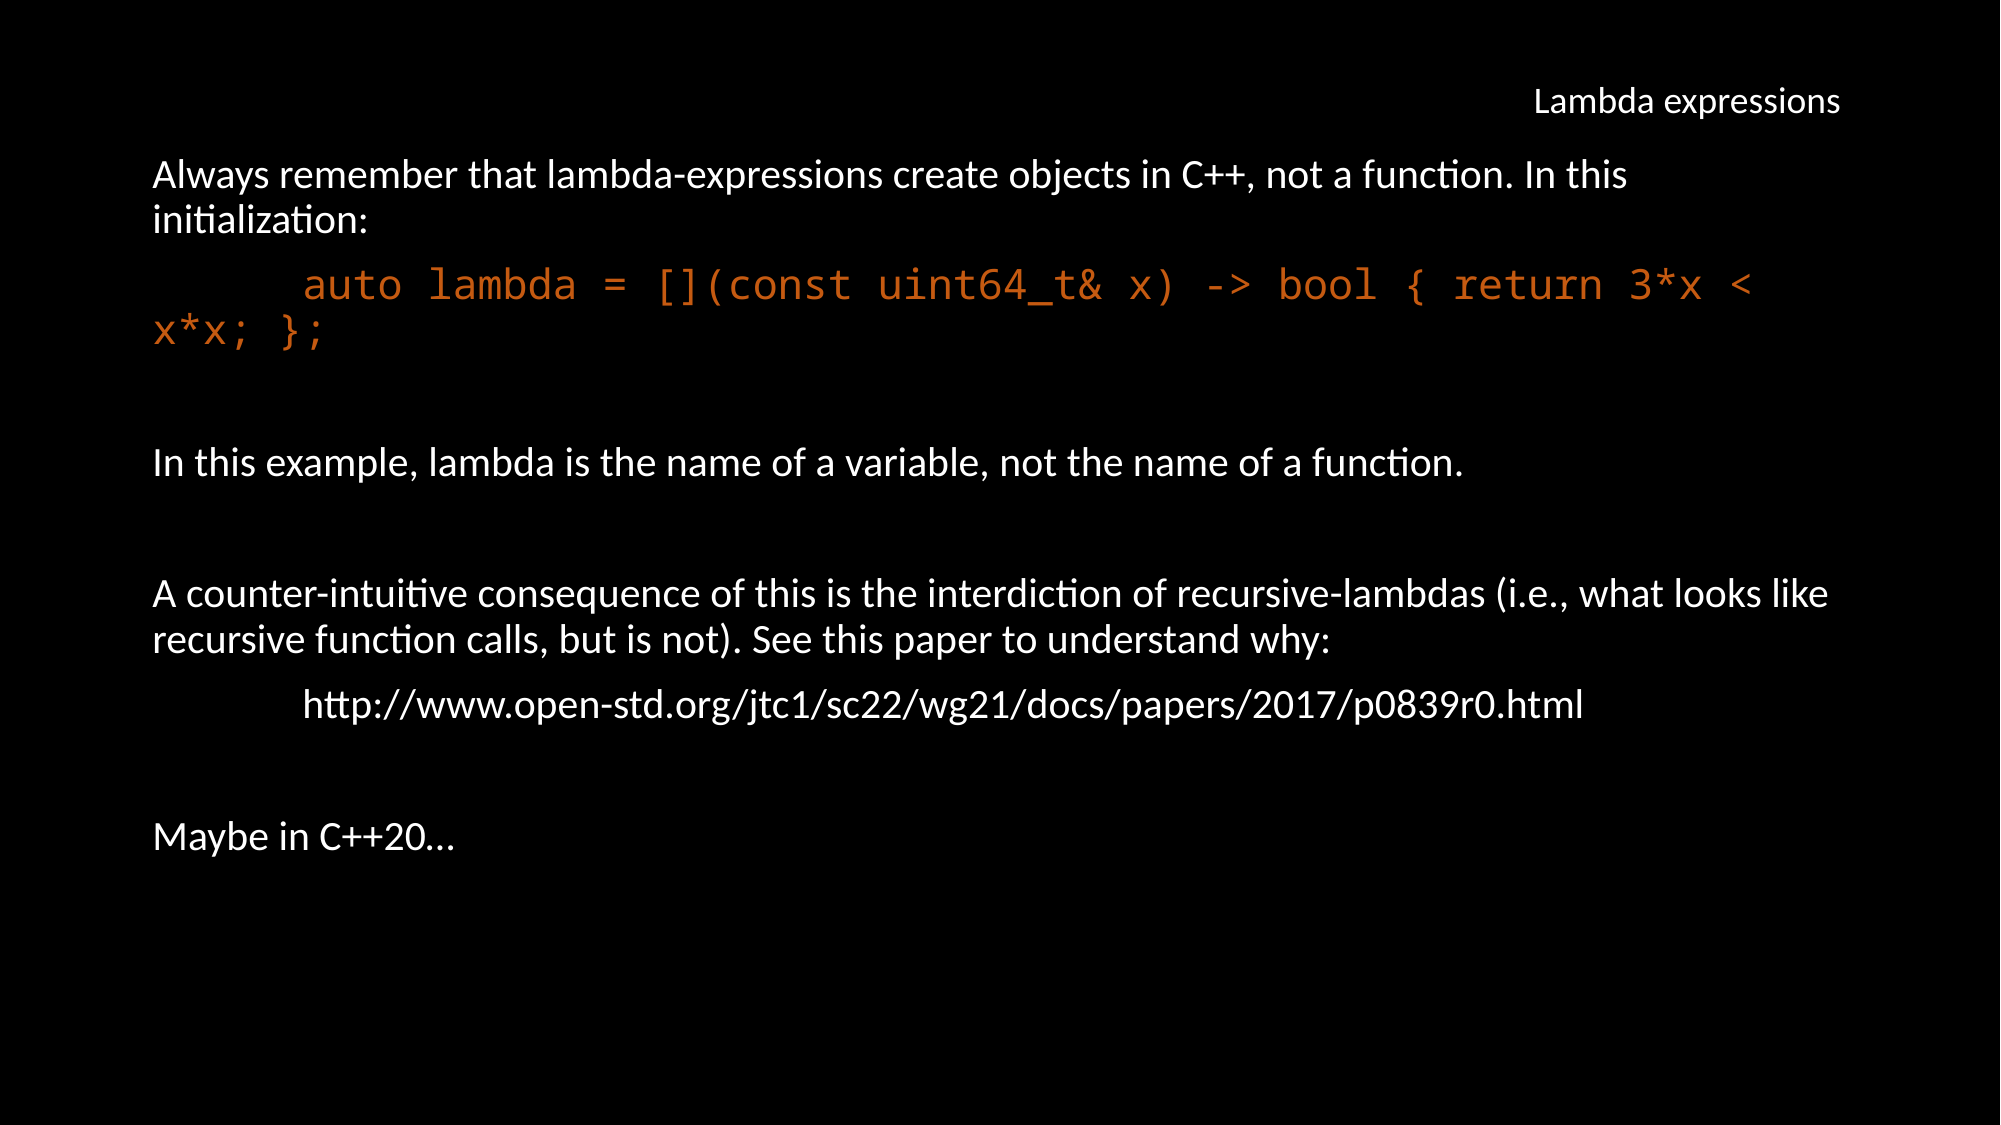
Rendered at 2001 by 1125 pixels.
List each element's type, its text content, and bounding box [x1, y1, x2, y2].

list Always remember that lambda-expressions create objects in C++, not a function. In this initialization: auto lambda = [](const uint64_t& x) -> bool { return 3*x < x*x; }; In this example, lambda is the name of a variable, not the name of a function. A counter-intuitive consequence of this is the interdiction of recursive-lambdas (i.e., what looks like recursive function calls, but is not). See this paper to understand why: http://www.open-std.org/jtc1/sc22/wg21/docs/papers/2017/p0839r0.html Maybe in C++20… [137, 144, 1863, 1014]
text_box Lambda expressions [1255, 68, 1856, 129]
